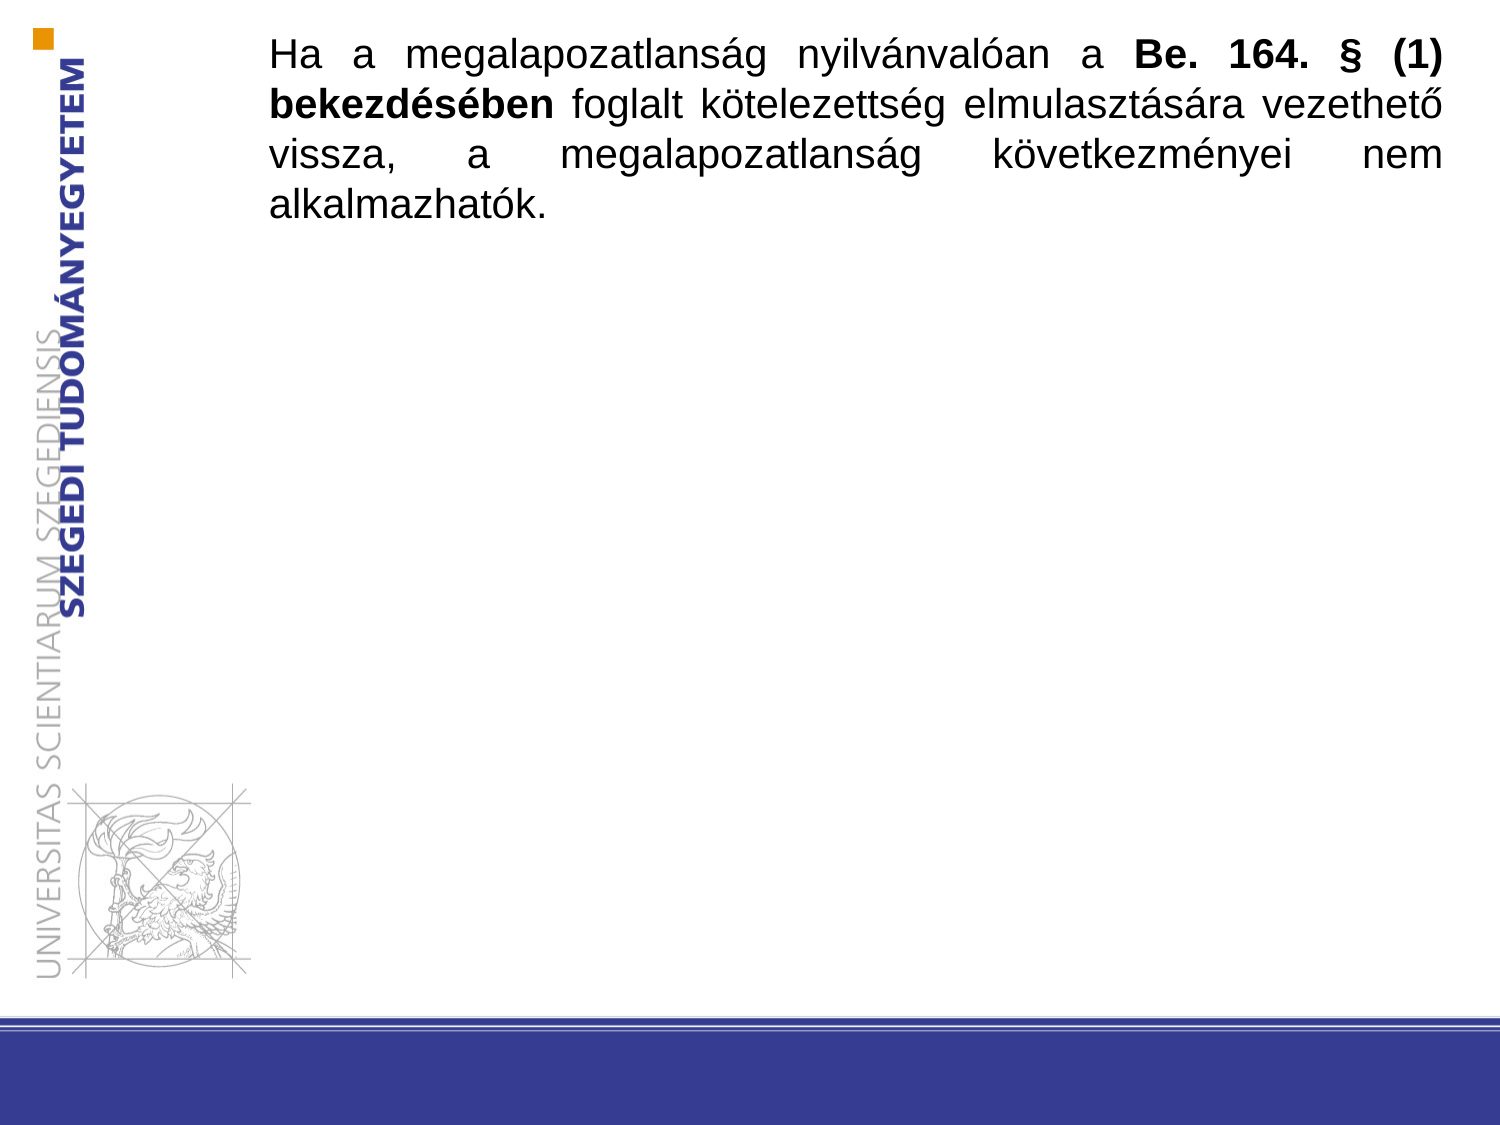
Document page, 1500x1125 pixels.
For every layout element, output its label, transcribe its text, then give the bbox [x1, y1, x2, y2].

picture [0, 0, 1500, 1125]
list Ha a megalapozatlanság nyilvánvalóan a Be. 164. § (1) bekezdésében foglalt kötelezettség elmulasztására vezethető vissza, a megalapozatlanság következményei nem alkalmazhatók. [253, 19, 1459, 1112]
